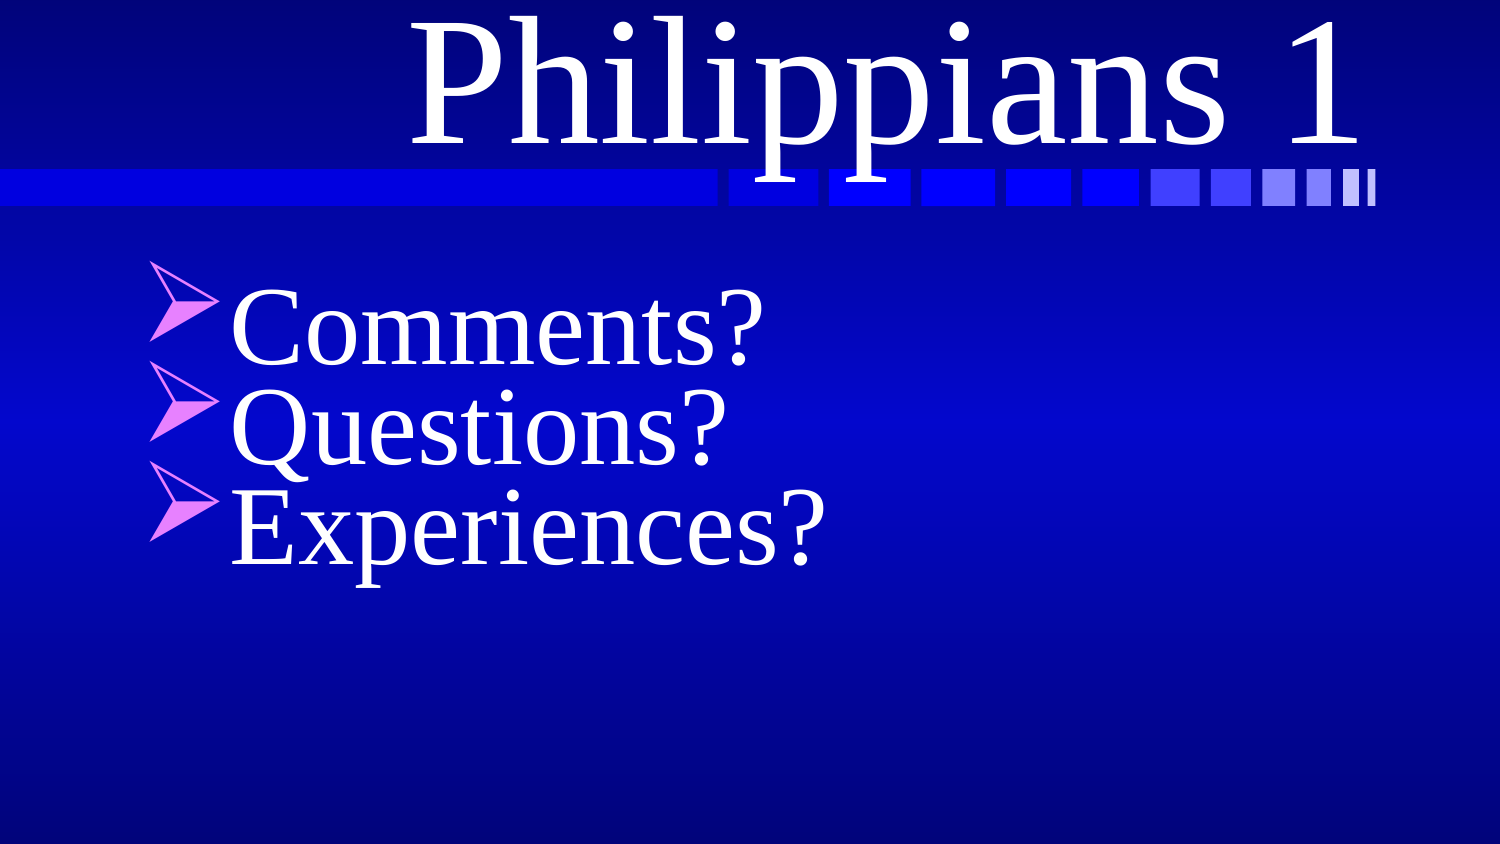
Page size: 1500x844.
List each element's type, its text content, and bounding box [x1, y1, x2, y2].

list Comments? Questions? Experiences? [124, 281, 1500, 741]
title Philippians 1 [209, 43, 1385, 185]
